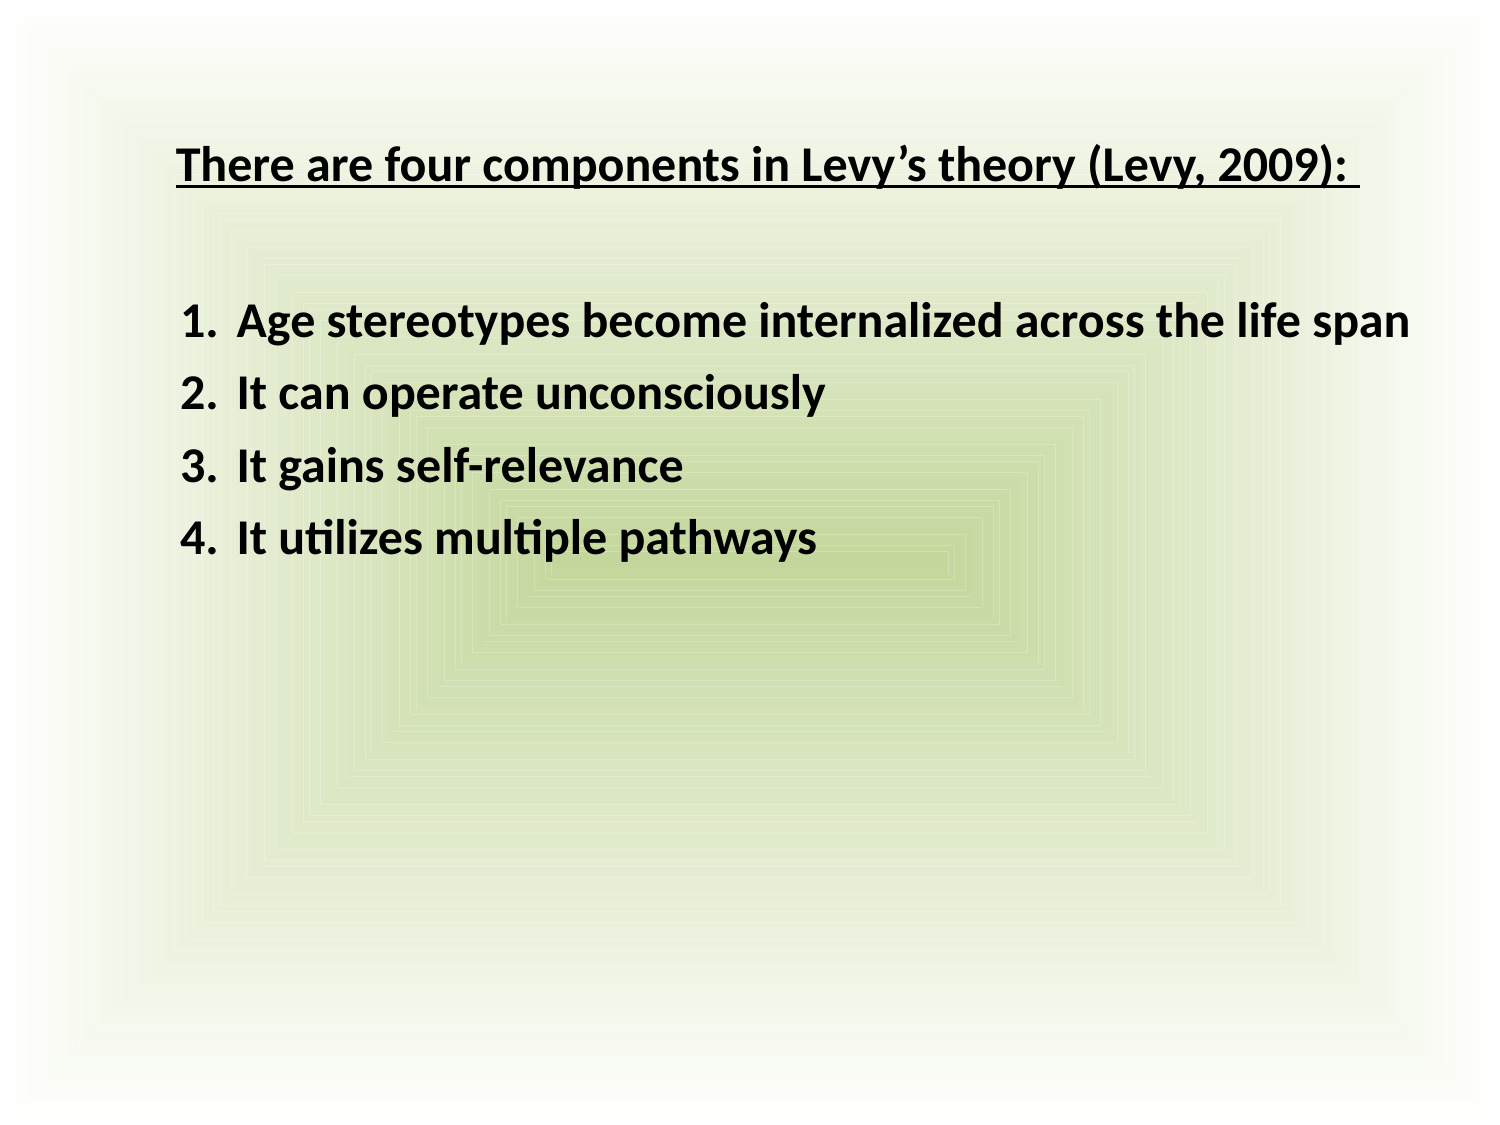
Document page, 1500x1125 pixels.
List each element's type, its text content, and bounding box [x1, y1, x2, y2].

text_box There are four components in Levy’s theory (Levy, 2009): [160, 124, 1375, 199]
text_box Age stereotypes become internalized across the life span It can operate unconsciously It gains self-relevance It utilizes multiple pathways [165, 279, 1463, 573]
